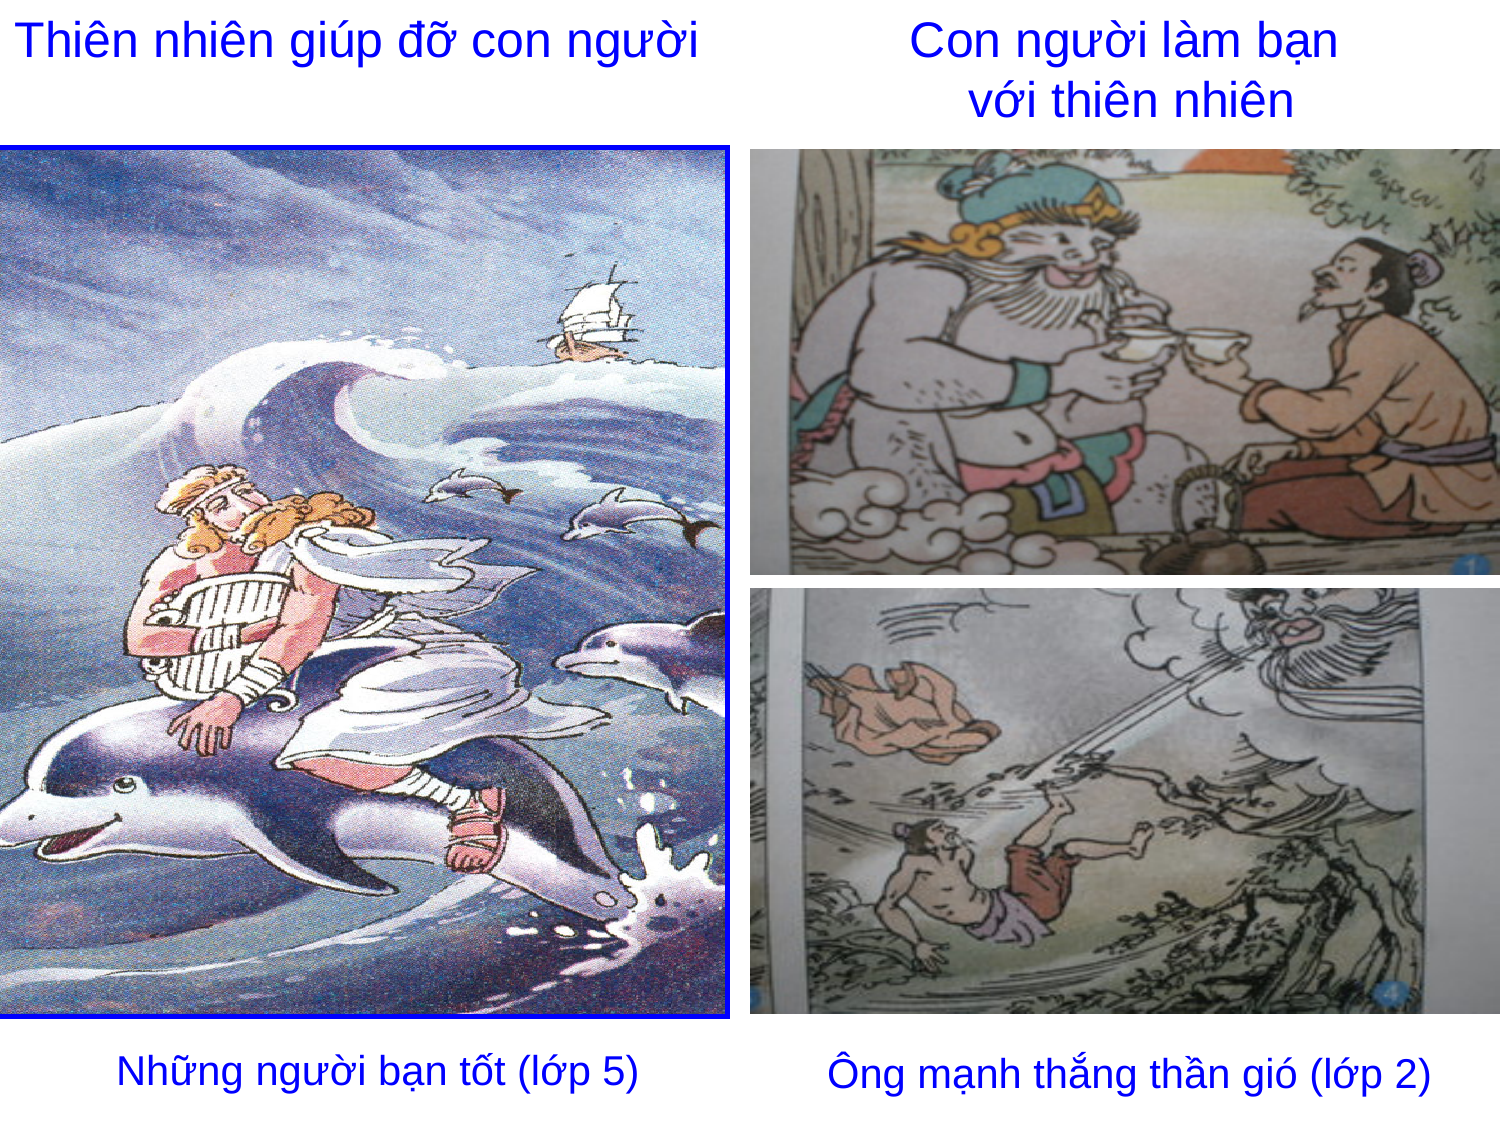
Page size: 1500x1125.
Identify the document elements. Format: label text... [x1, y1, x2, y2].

text_box Con người làm bạn với thiên nhiên [749, 0, 1500, 135]
text_box Những người bạn tốt (lớp 5) [0, 1023, 688, 1105]
picture [749, 587, 1500, 1015]
text_box Ông mạnh thắng thần gió (lớp 2) [812, 1039, 1500, 1105]
picture [749, 148, 1500, 576]
text_box Thiên nhiên giúp đỡ con người [0, 0, 749, 75]
picture [0, 149, 726, 1015]
